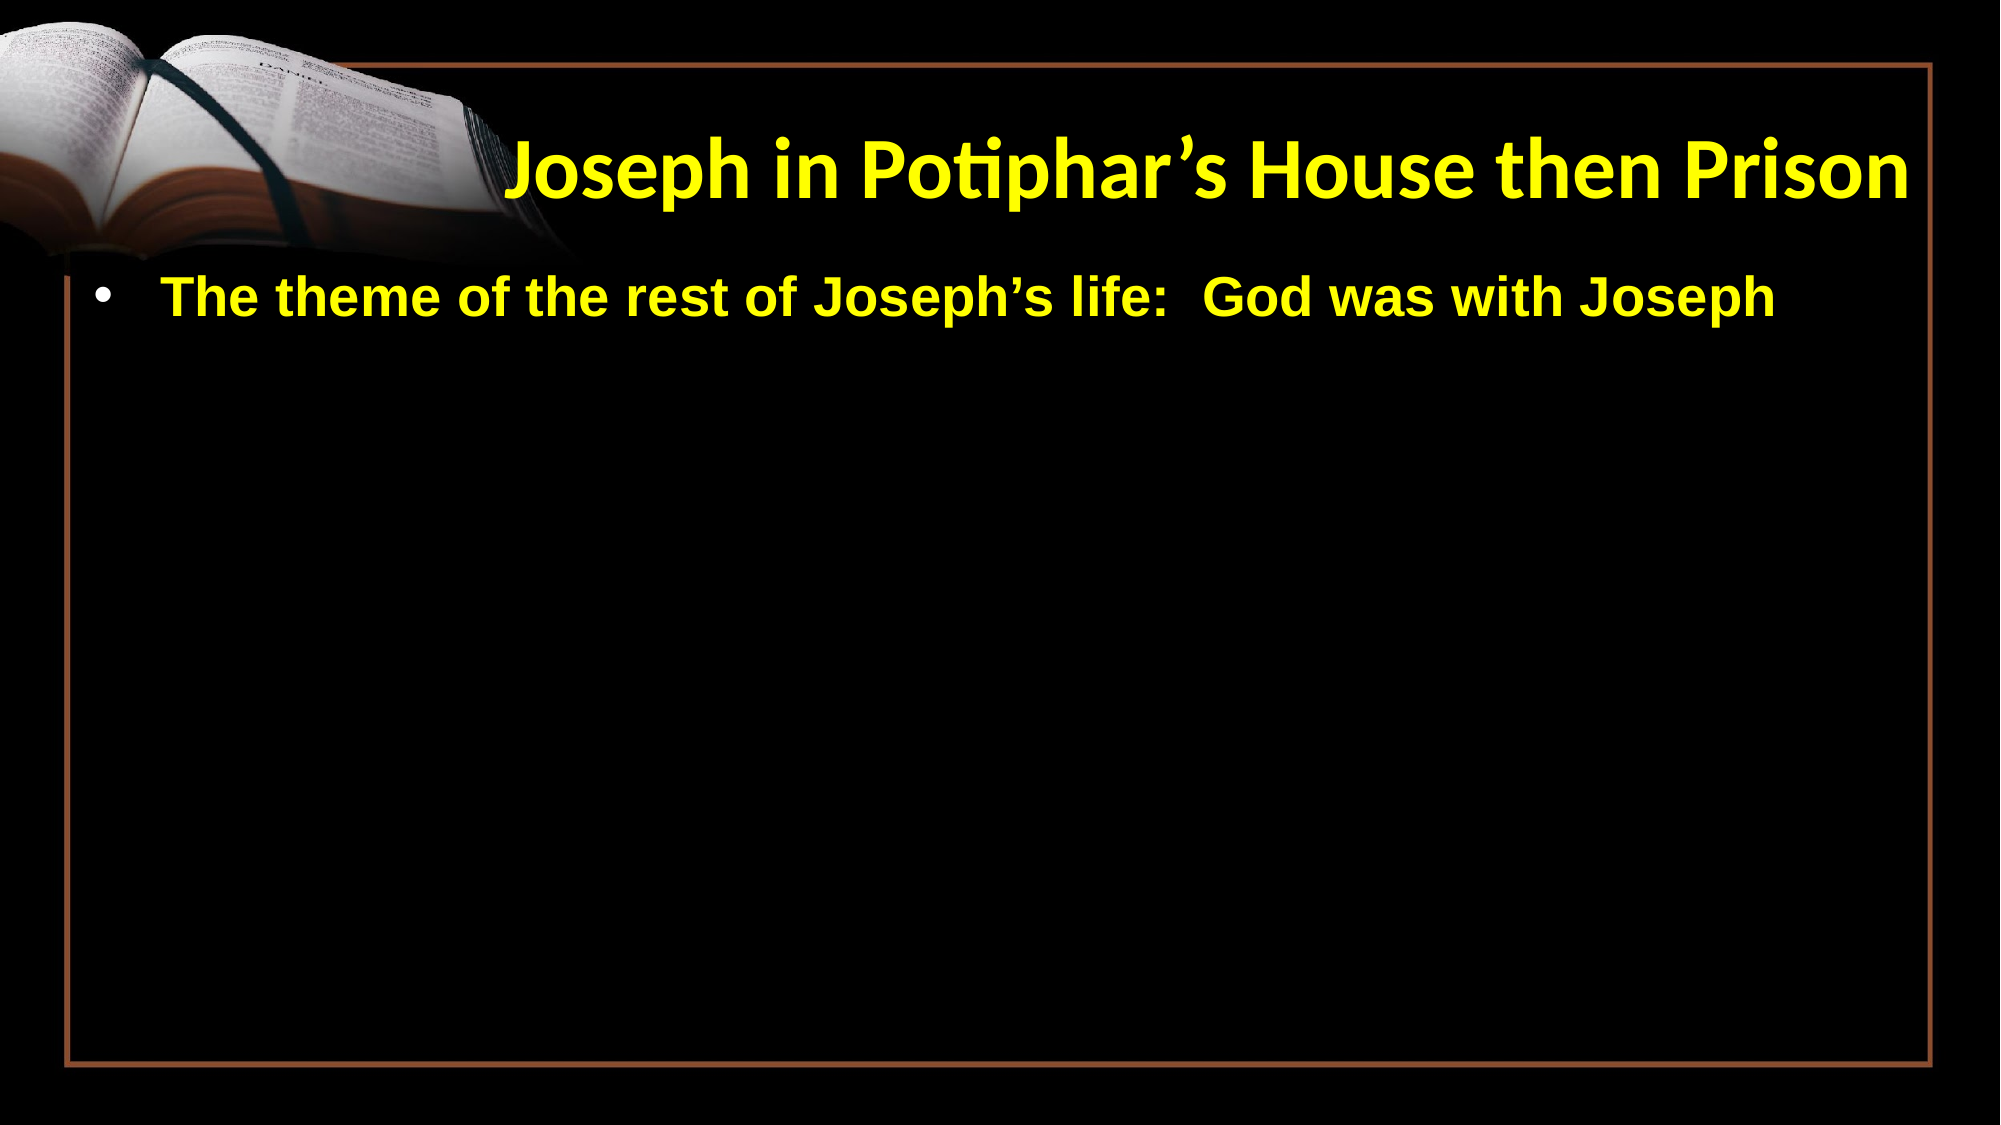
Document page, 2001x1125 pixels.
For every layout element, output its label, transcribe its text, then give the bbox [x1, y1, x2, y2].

title Joseph in Potiphar’s House then Prison [435, 49, 1982, 293]
picture [0, 0, 2000, 1125]
text_box The theme of the rest of Joseph’s life: God was with Joseph [60, 253, 1908, 336]
